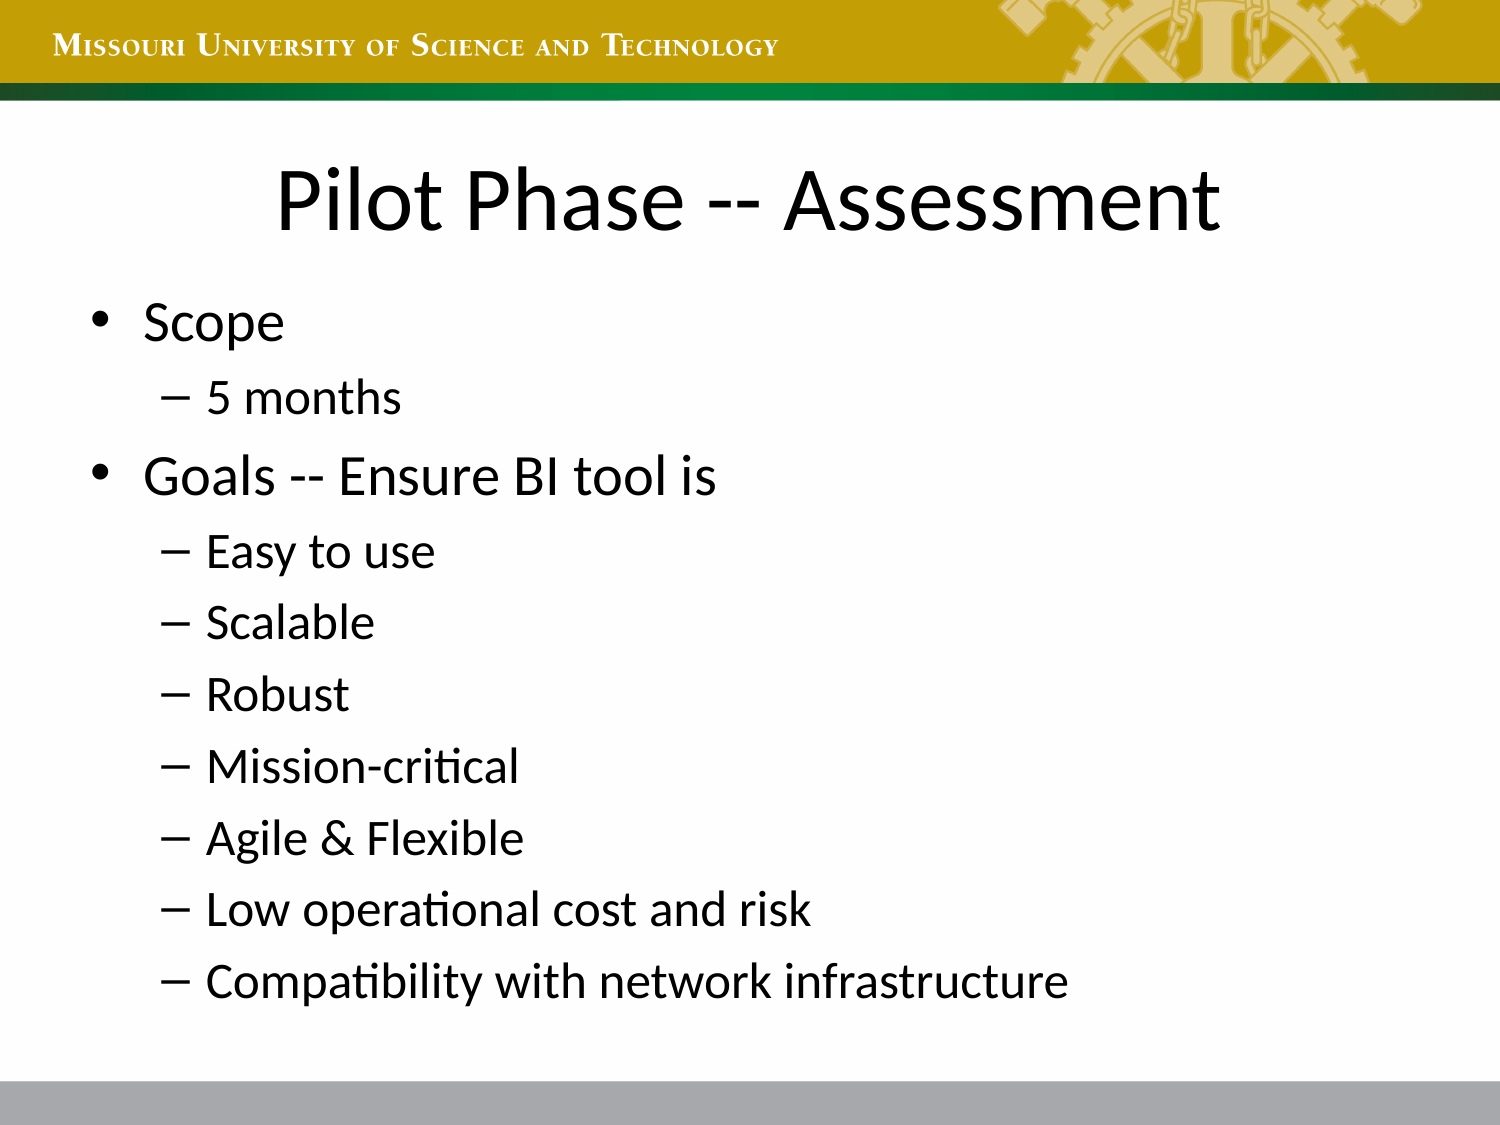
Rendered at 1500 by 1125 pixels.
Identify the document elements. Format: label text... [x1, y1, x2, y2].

title Pilot Phase -- Assessment [75, 125, 1425, 263]
picture [0, 0, 1500, 1125]
list Scope 5 months Goals -- Ensure BI tool is Easy to use Scalable Robust Mission-critical Agile & Flexible Low operational cost and risk Compatibility with network infrastructure [75, 275, 1425, 1018]
